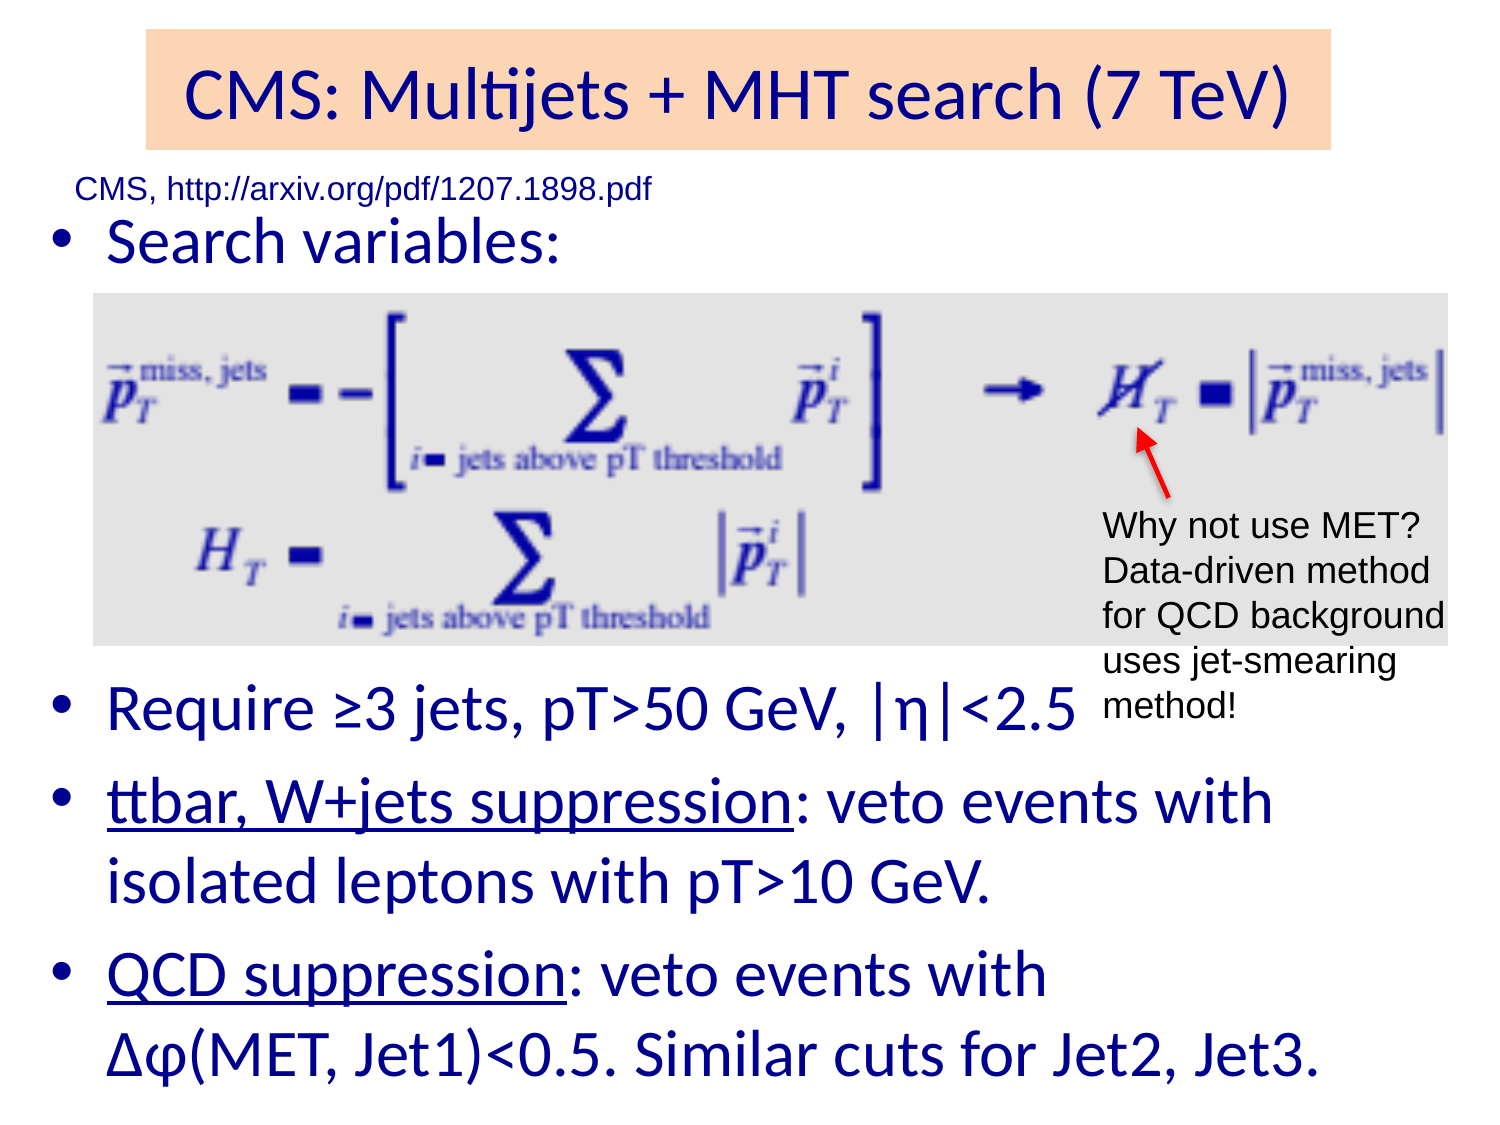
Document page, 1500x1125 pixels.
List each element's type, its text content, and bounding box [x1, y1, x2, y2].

list Search variables: Require ≥3 jets, pT>50 GeV, |η|<2.5 ttbar, W+jets suppression: veto events with isolated leptons with pT>10 GeV. QCD suppression: veto events with Δφ(MET, Jet1)<0.5. Similar cuts for Jet2, Jet3. [35, 189, 1457, 1125]
text_box CMS, http://arxiv.org/pdf/1207.1898.pdf [59, 159, 668, 214]
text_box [92, 292, 1449, 646]
text_box Why not use MET? Data-driven method for QCD background uses jet-smearing method! [1087, 493, 1461, 734]
title CMS: Multijets + MHT search (7 TeV) [145, 28, 1332, 151]
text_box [1117, 446, 1189, 479]
